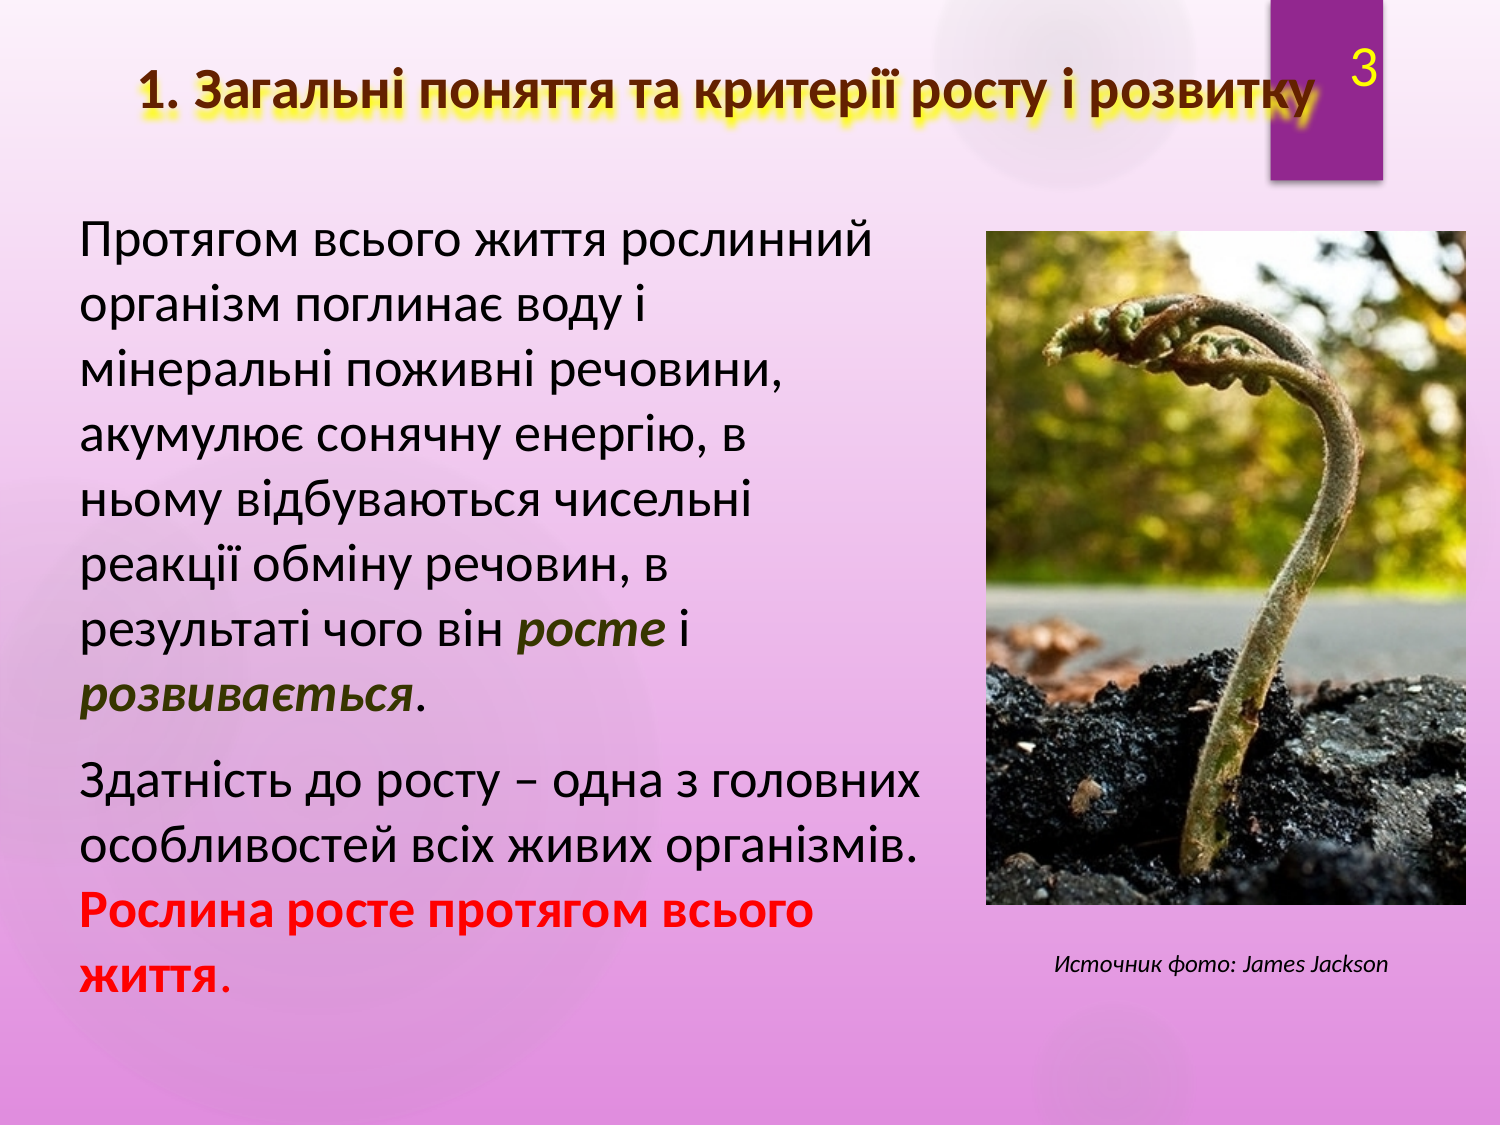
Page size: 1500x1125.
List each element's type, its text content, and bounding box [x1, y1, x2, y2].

slide_number 3 [1312, 5, 1416, 106]
text_box Источник фото: James Jackson [1039, 940, 1414, 986]
text_box Здатність до росту – одна з головних особливостей всіх живих організмів. Рослина росте протягом всього життя. [64, 735, 951, 1011]
text_box Протягом всього життя рослинний організм поглинає воду і мінеральні поживні речовини, акумулює сонячну енергію, в ньому відбуваються чисельні реакції обміну речовин, в результаті чого він росте і розвивається. [64, 194, 916, 730]
picture [985, 231, 1467, 906]
text_box 1. Загальні поняття та критерії росту і розвитку [64, 42, 1388, 128]
